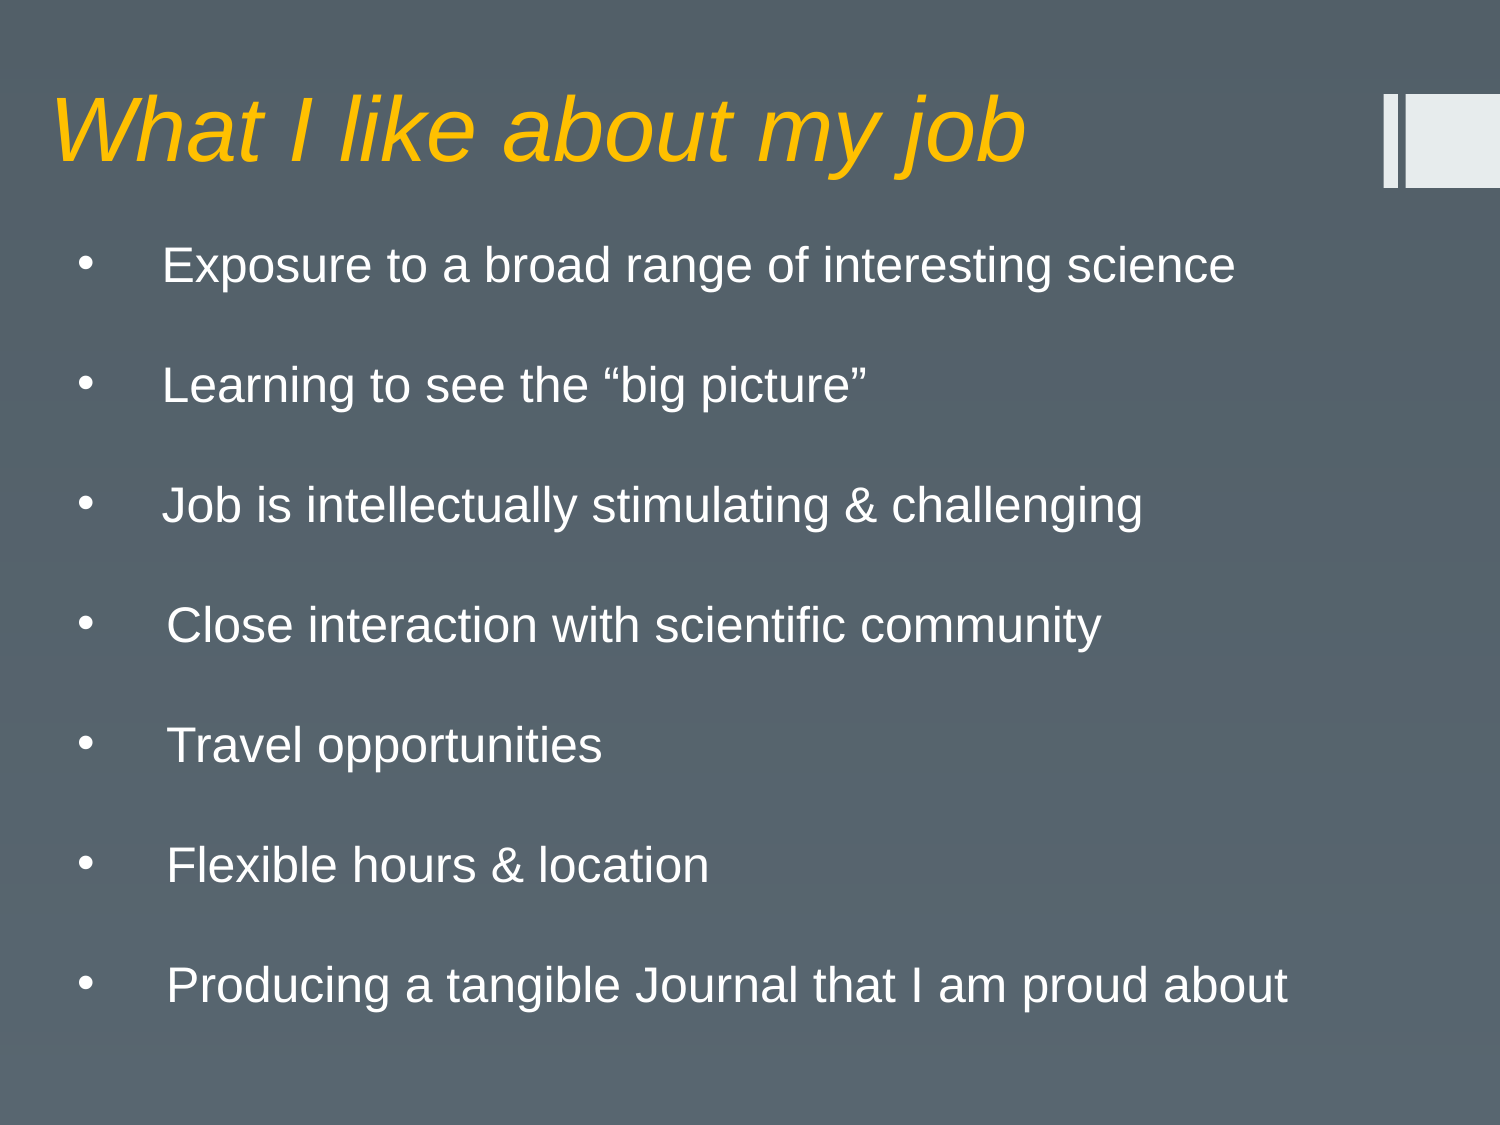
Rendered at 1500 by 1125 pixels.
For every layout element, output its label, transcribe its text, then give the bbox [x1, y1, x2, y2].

text_box What I like about my job [34, 62, 1500, 188]
text_box Exposure to a broad range of interesting science Learning to see the “big picture” Job is intellectually stimulating & challenging Close interaction with scientific community Travel opportunities Flexible hours & location Producing a tangible Journal that I am proud about [62, 224, 1500, 1020]
